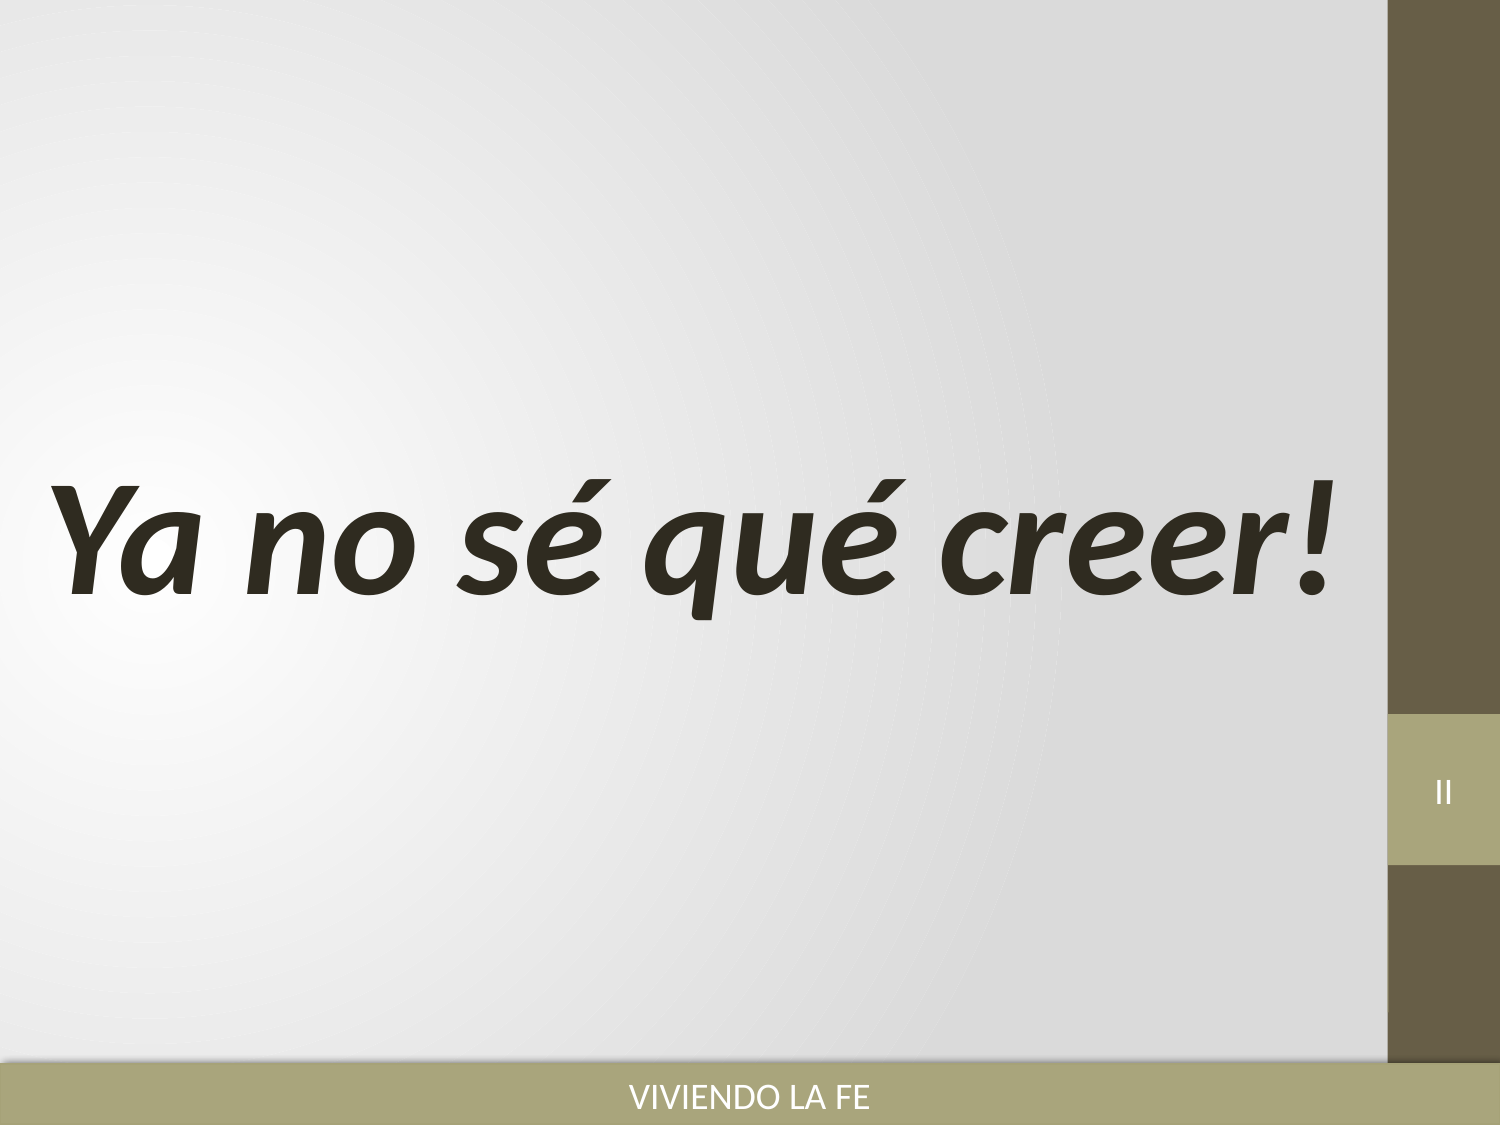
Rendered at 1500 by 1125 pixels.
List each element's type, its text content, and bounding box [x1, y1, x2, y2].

text_box Ya no sé qué creer! [0, 420, 1388, 636]
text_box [0, 713, 1500, 1125]
